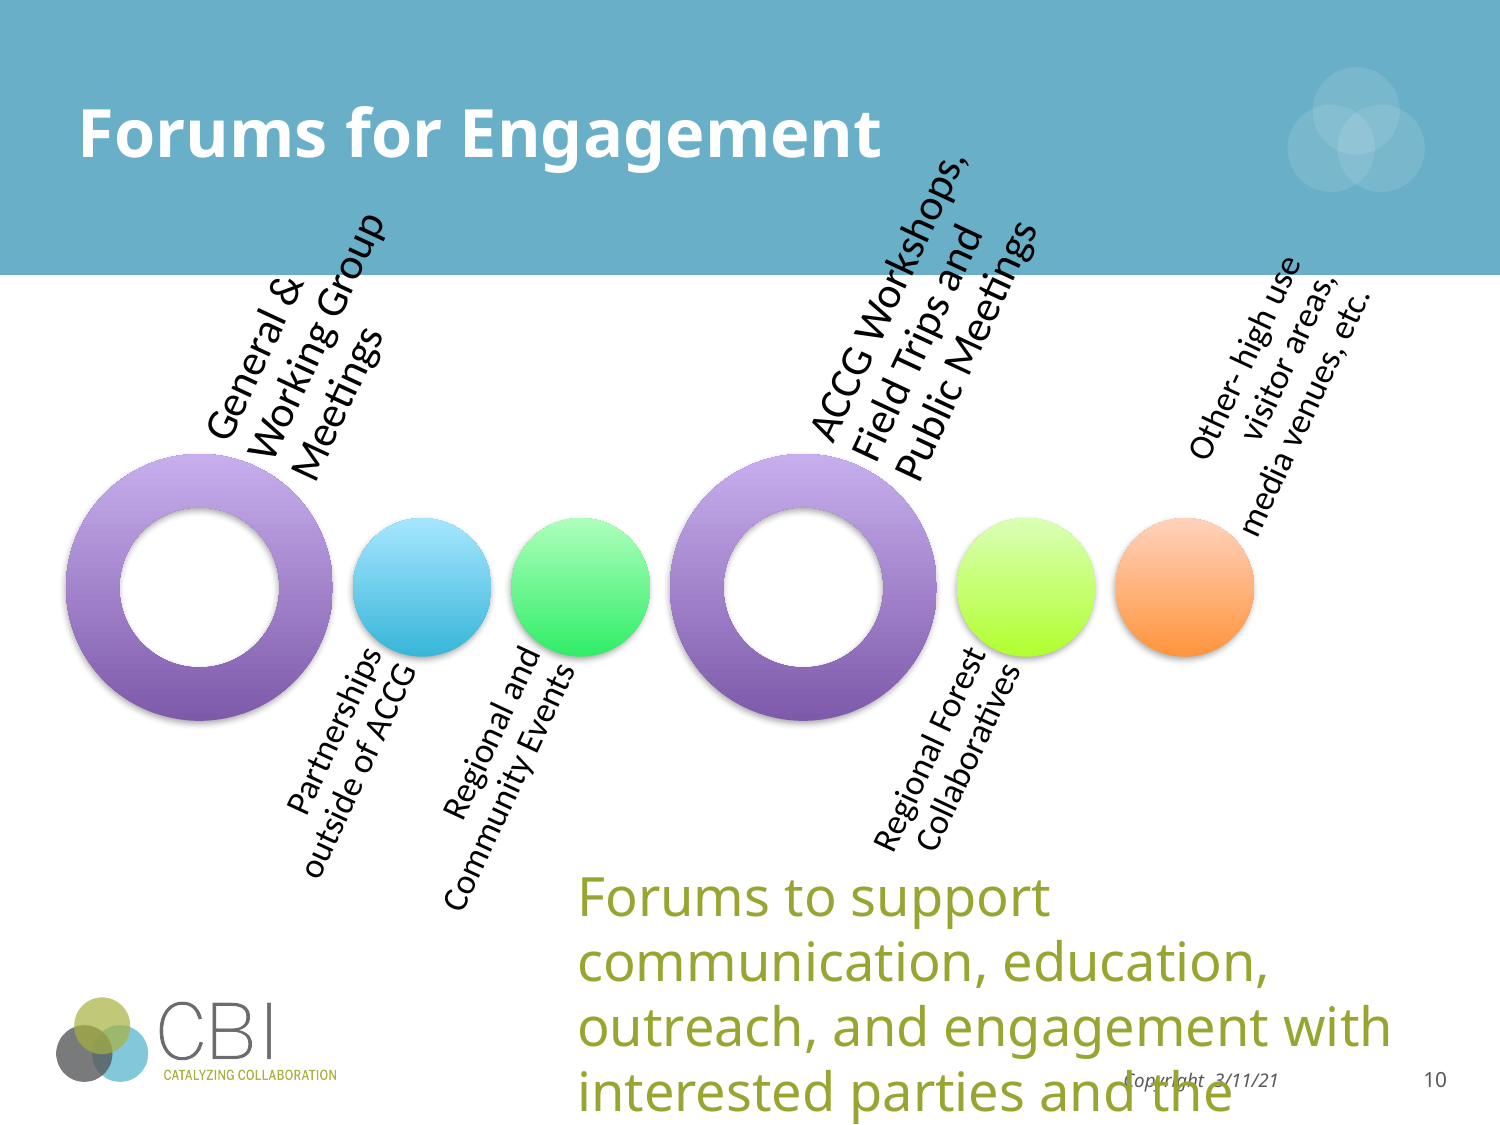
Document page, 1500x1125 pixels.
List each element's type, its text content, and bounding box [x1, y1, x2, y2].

picture [56, 997, 336, 1082]
text_box Forums to support communication, education, outreach, and engagement with interested parties and the general public. [562, 948, 1438, 1024]
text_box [0, 132, 1500, 940]
title Forums for Engagement [62, 91, 1213, 130]
